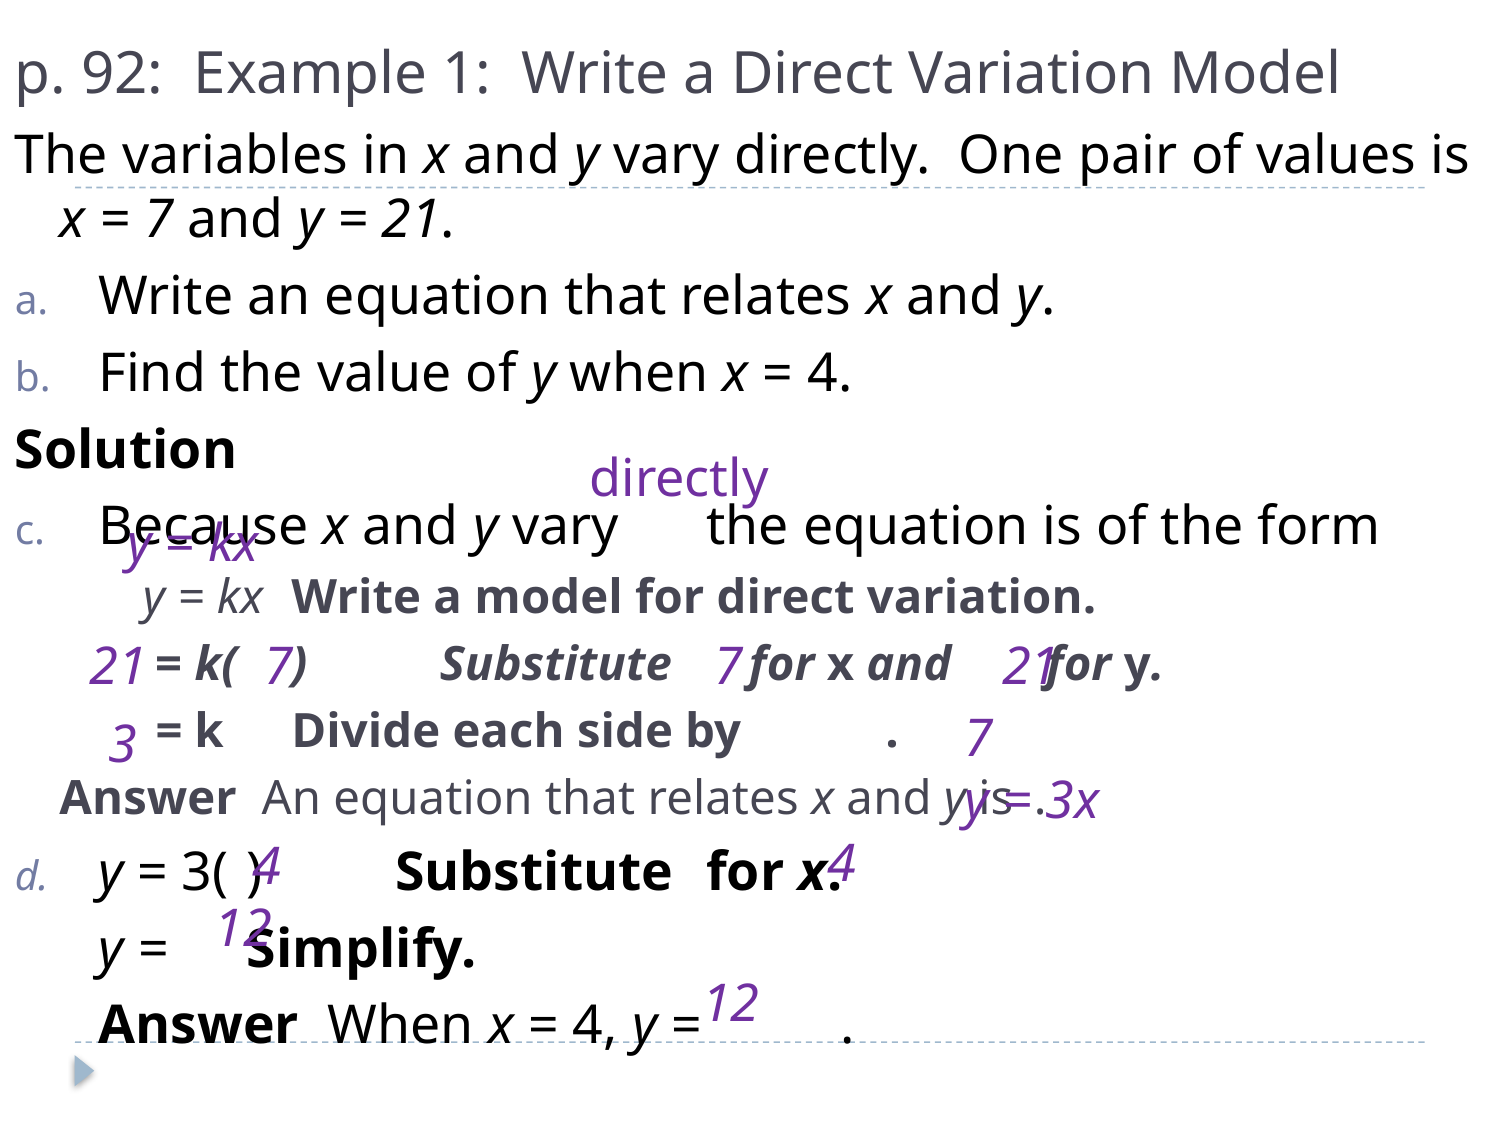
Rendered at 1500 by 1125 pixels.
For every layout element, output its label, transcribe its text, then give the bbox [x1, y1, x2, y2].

text_box 4 [812, 821, 875, 899]
text_box directly [574, 437, 800, 515]
list The variables in x and y vary directly. One pair of values is x = 7 and y = 21. Write an equation that relates x and y. Find the value of y when x = 4. Solution Because x and y vary the equation is of the form y = kx Write a model for direct variation. = k( ) Substitute for x and for y. = k Divide each side by . Answer An equation that relates x and y is . y = 3( ) Substitute for x. y = Simplify. Answer When x = 4, y = . [0, 112, 1500, 1125]
text_box y = 3x [949, 759, 1163, 837]
title p. 92: Example 1: Write a Direct Variation Model [0, 0, 1500, 112]
text_box 7 [949, 696, 1013, 759]
text_box 12 [687, 962, 800, 1040]
text_box [750, 637, 863, 716]
text_box 12 [200, 887, 313, 965]
text_box y = kx [112, 501, 338, 579]
text_box 7 [249, 624, 313, 703]
text_box 7 [699, 624, 763, 703]
text_box 21 [987, 624, 1088, 703]
text_box 21 [75, 624, 175, 703]
text_box 3 [93, 703, 157, 781]
text_box 4 [237, 824, 300, 887]
